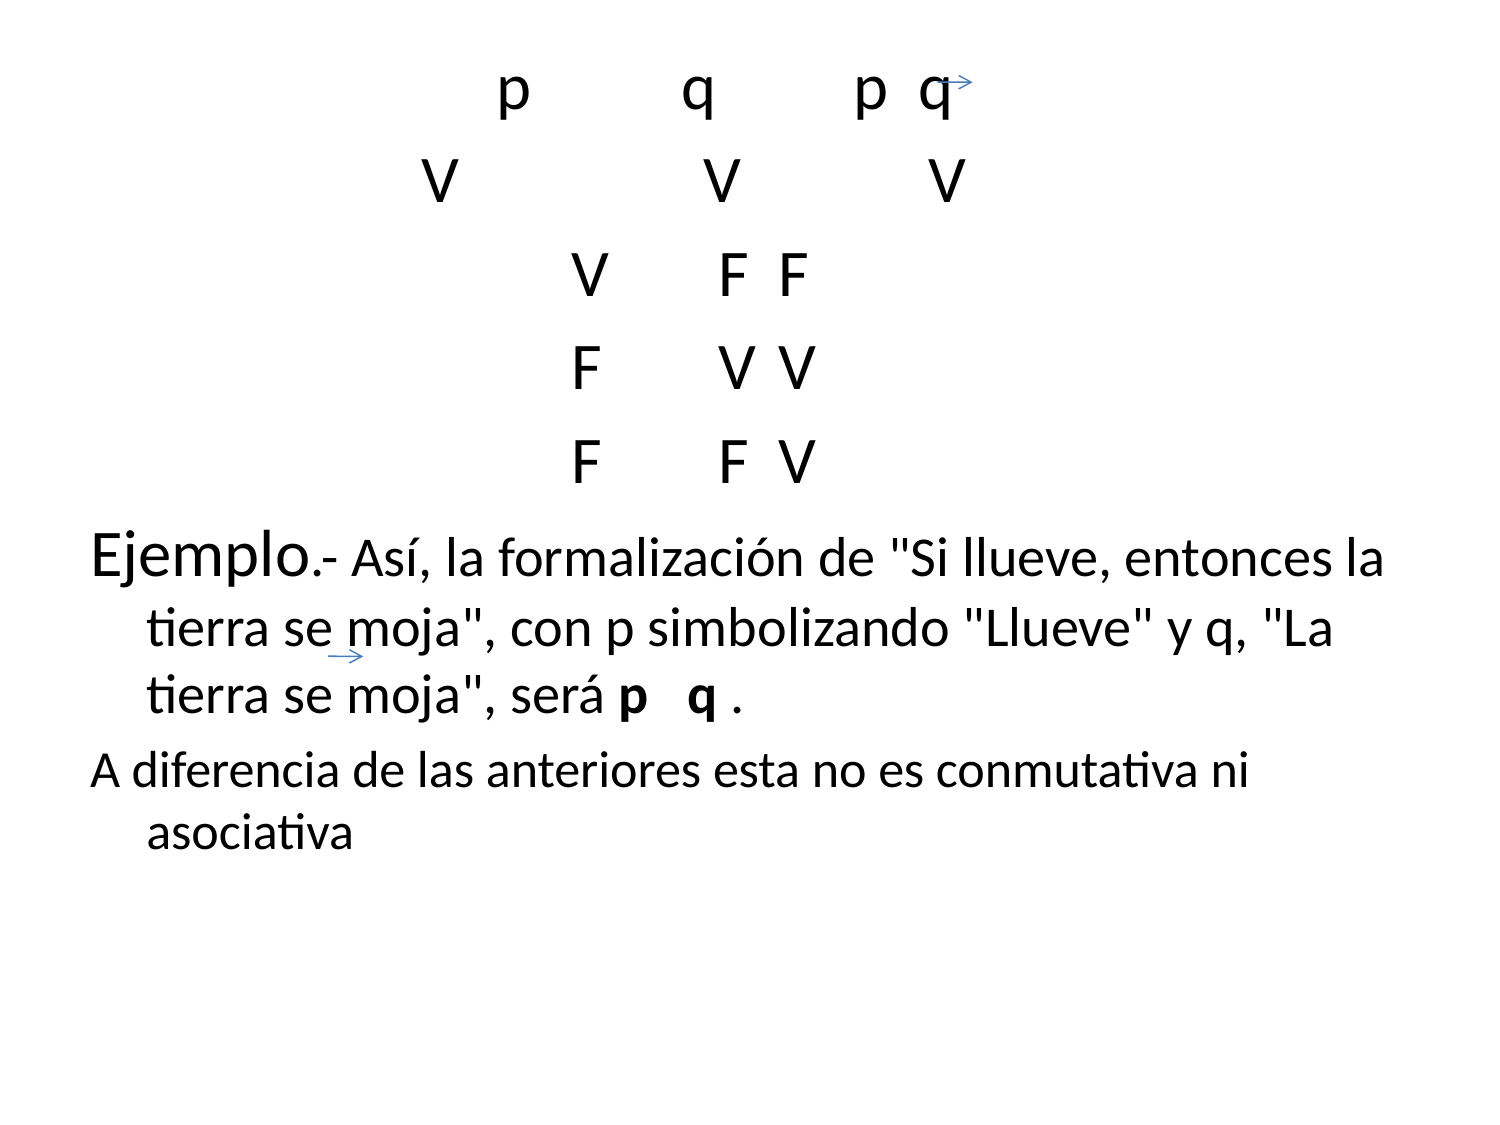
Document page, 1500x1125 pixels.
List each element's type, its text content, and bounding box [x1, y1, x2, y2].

list p q p q V V V V F F F V V F F V Ejemplo.- Así, la formalización de "Si llueve, entonces la tierra se moja", con p simbolizando "Llueve" y q, "La tierra se moja", será p q . A diferencia de las anteriores esta no es conmutativa ni asociativa [75, 35, 1425, 1005]
